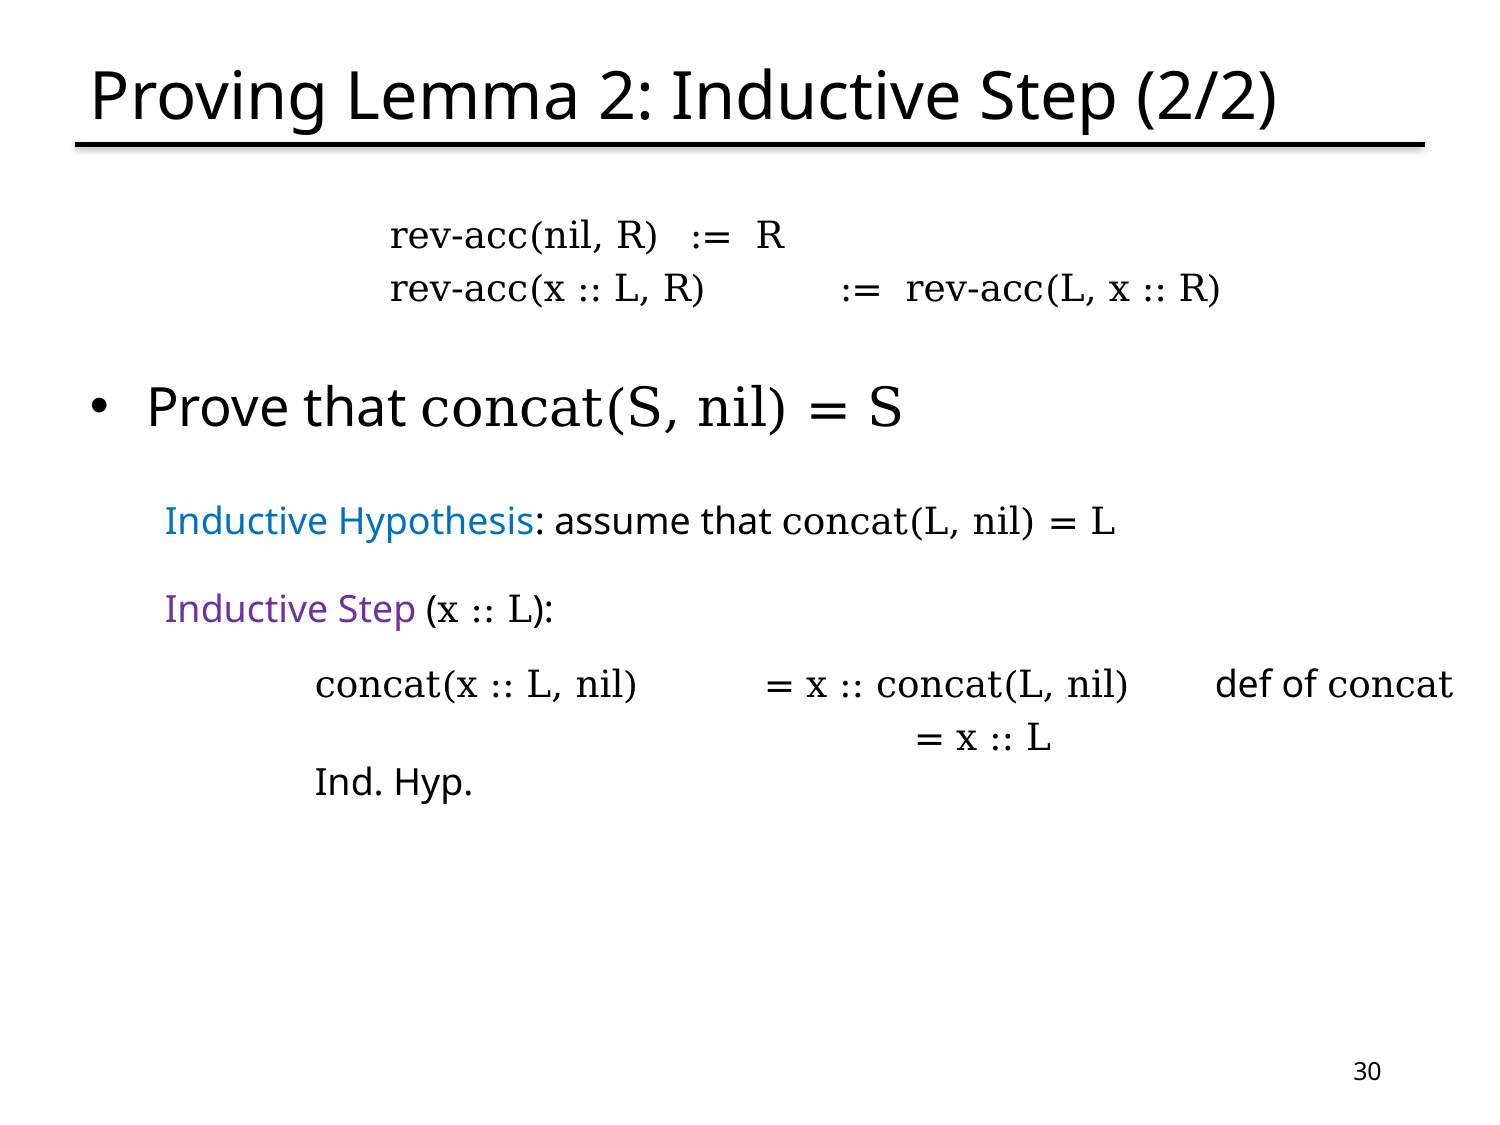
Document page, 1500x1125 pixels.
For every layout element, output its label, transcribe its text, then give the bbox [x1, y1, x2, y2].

title Proving Lemma 2: Inductive Step (2/2) [75, 45, 1425, 145]
slide_number 30 [1059, 1042, 1397, 1103]
list rev-acc(nil, R) := R rev-acc(x :: L, R) := rev-acc(L, x :: R) Prove that concat(S, nil) = S Inductive Hypothesis: assume that concat(L, nil) = L Inductive Step (x :: L): concat(x :: L, nil) = x :: concat(L, nil) def of concat = x :: L Ind. Hyp. [75, 204, 1476, 1048]
